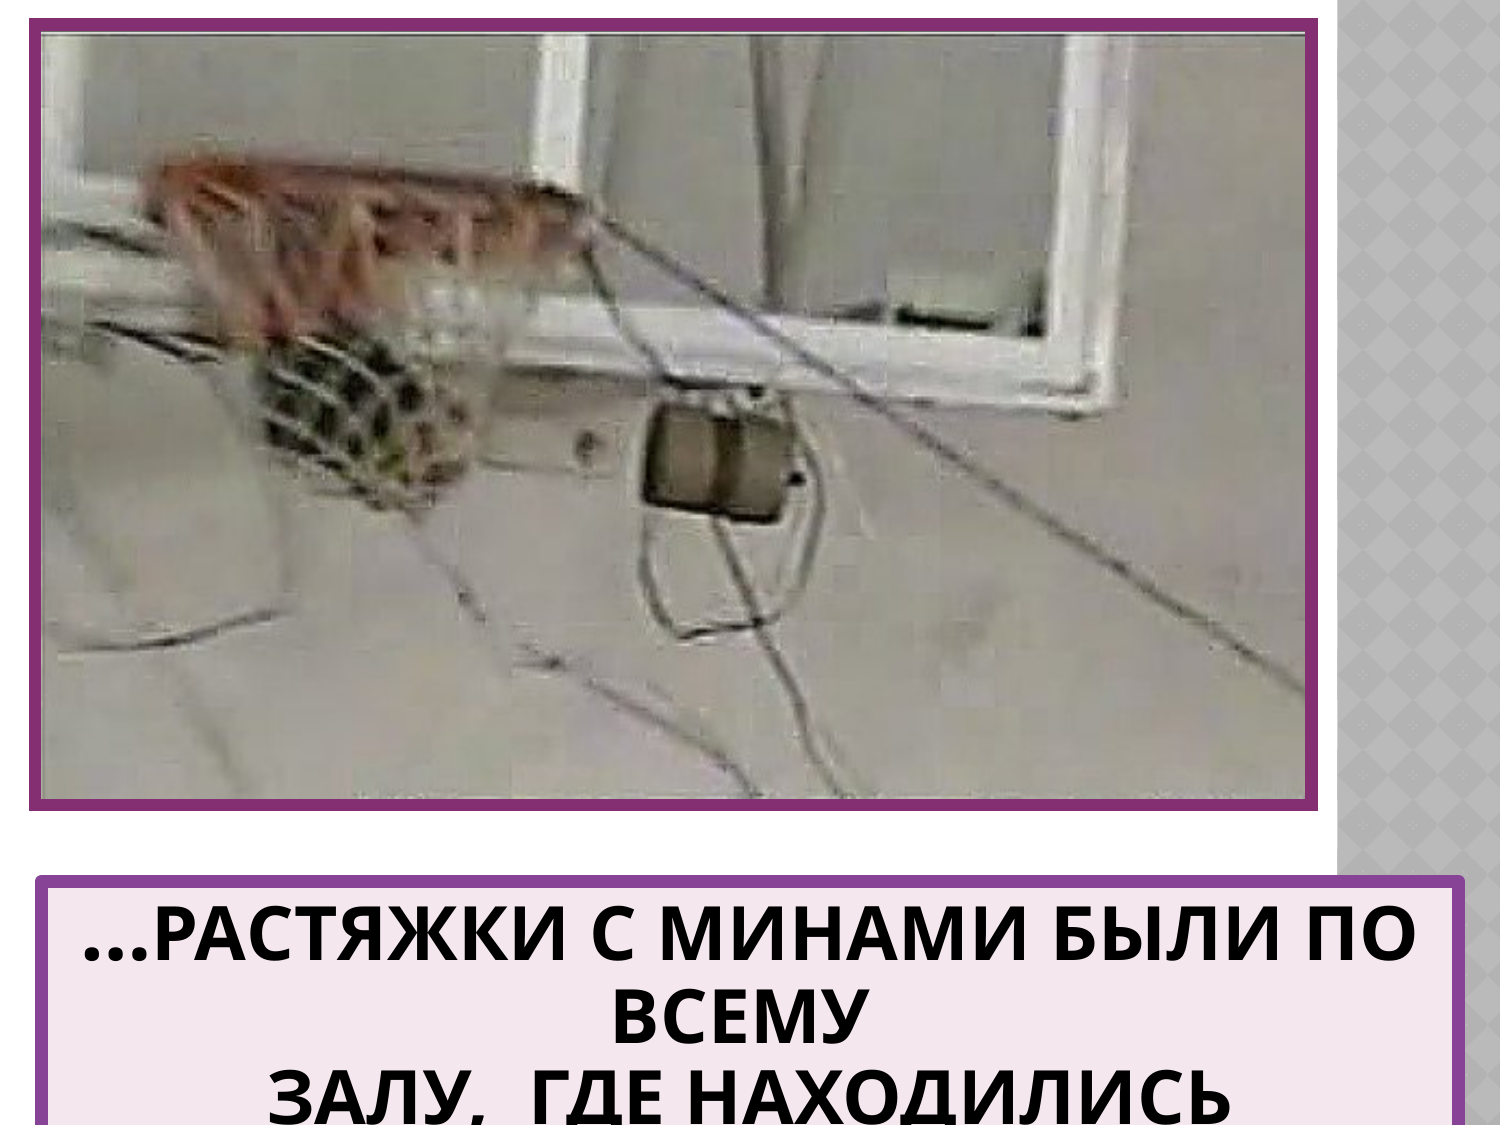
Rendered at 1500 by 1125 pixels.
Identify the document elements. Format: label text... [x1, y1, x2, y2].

picture [40, 30, 1306, 800]
text_box …РАСТЯЖКИ С МИНАМИ БЫЛИ ПО ВСЕМУ ЗАЛУ, ГДЕ НАХОДИЛИСЬ ЗАЛОЖНИКИ… [41, 881, 1459, 1125]
